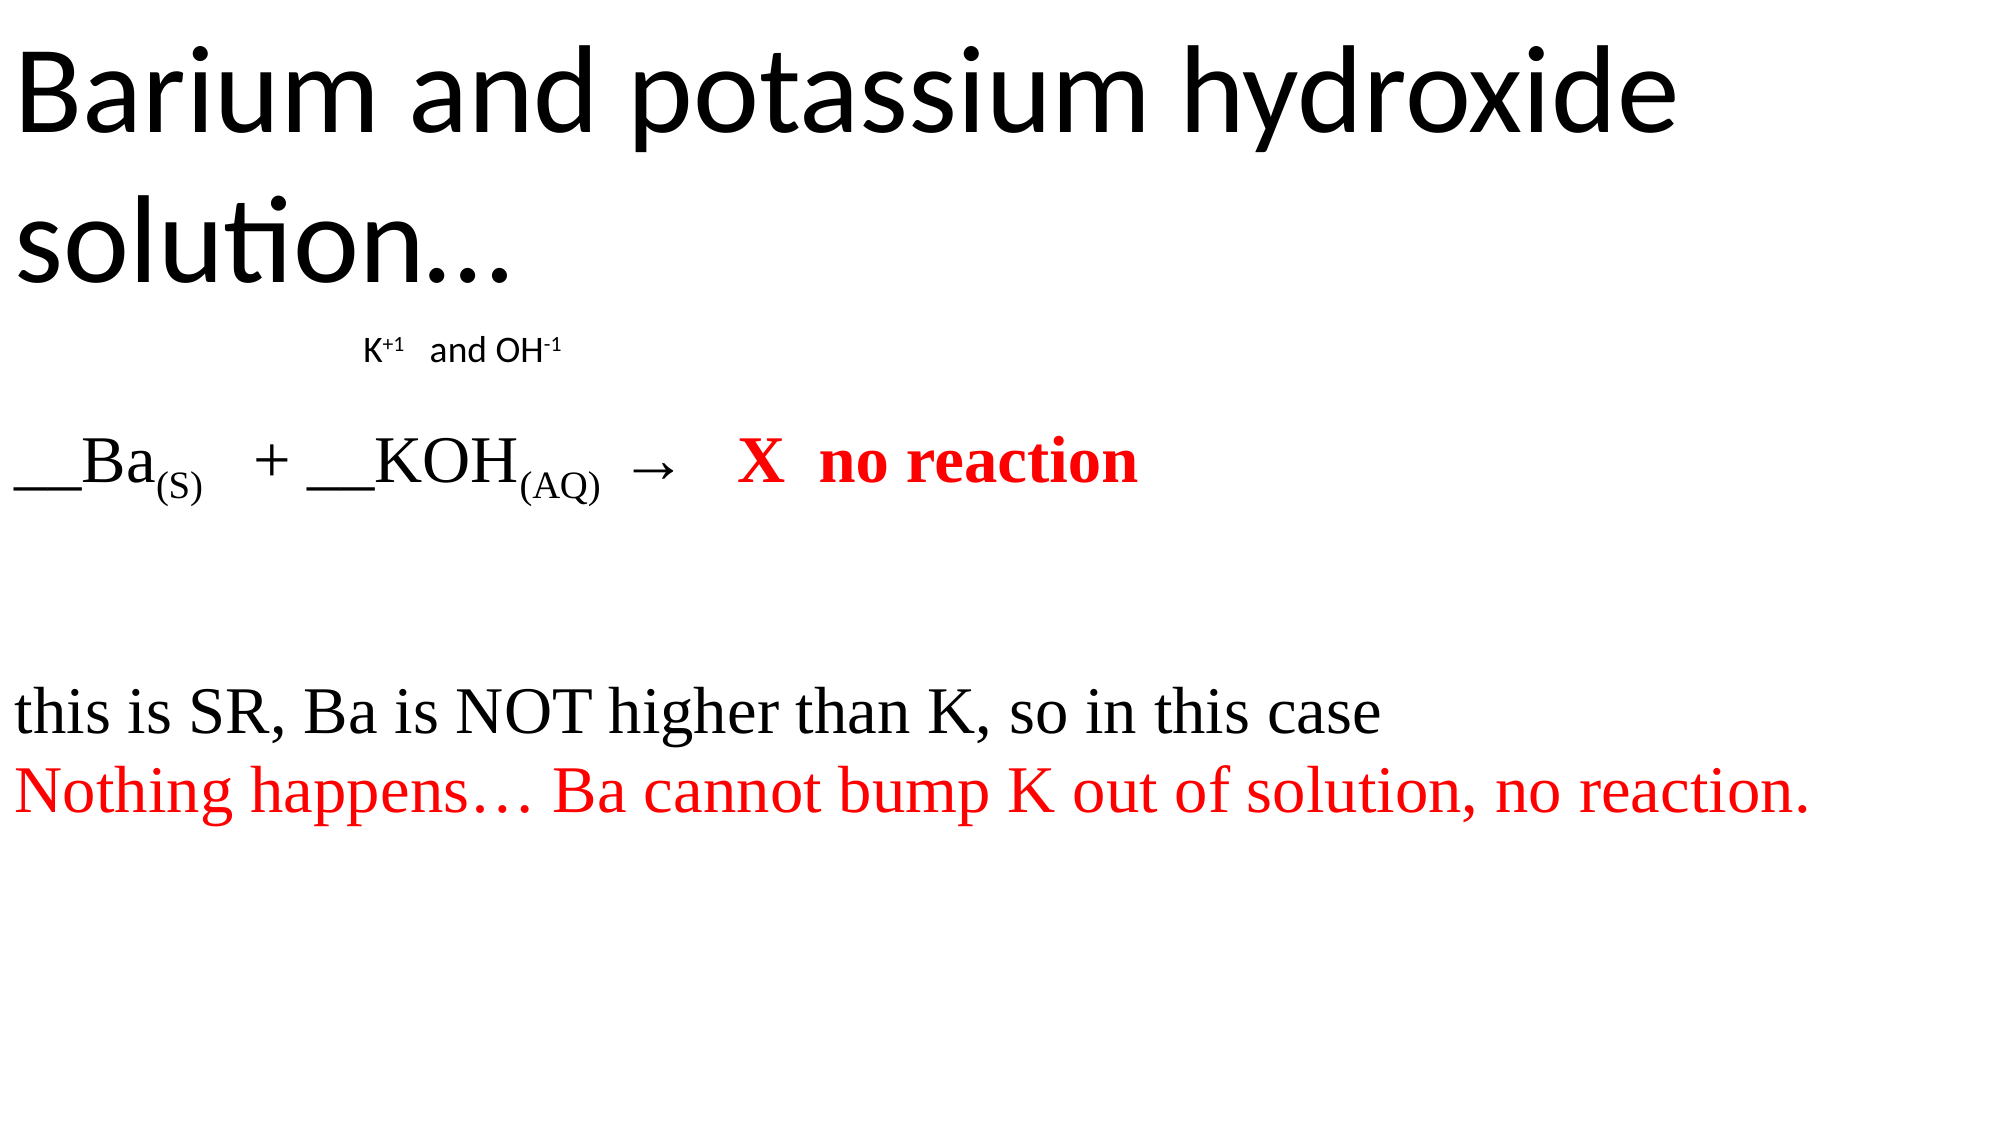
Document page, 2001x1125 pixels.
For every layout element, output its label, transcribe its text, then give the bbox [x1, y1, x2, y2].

text_box K+1 and OH-1 __Ba(S) + __KOH(AQ) → X no reaction this is SR, Ba is NOT higher than K, so in this case Nothing happens… Ba cannot bump K out of solution, no reaction. [0, 318, 2000, 959]
text_box Barium and potassium hydroxide solution… [0, 0, 2000, 315]
